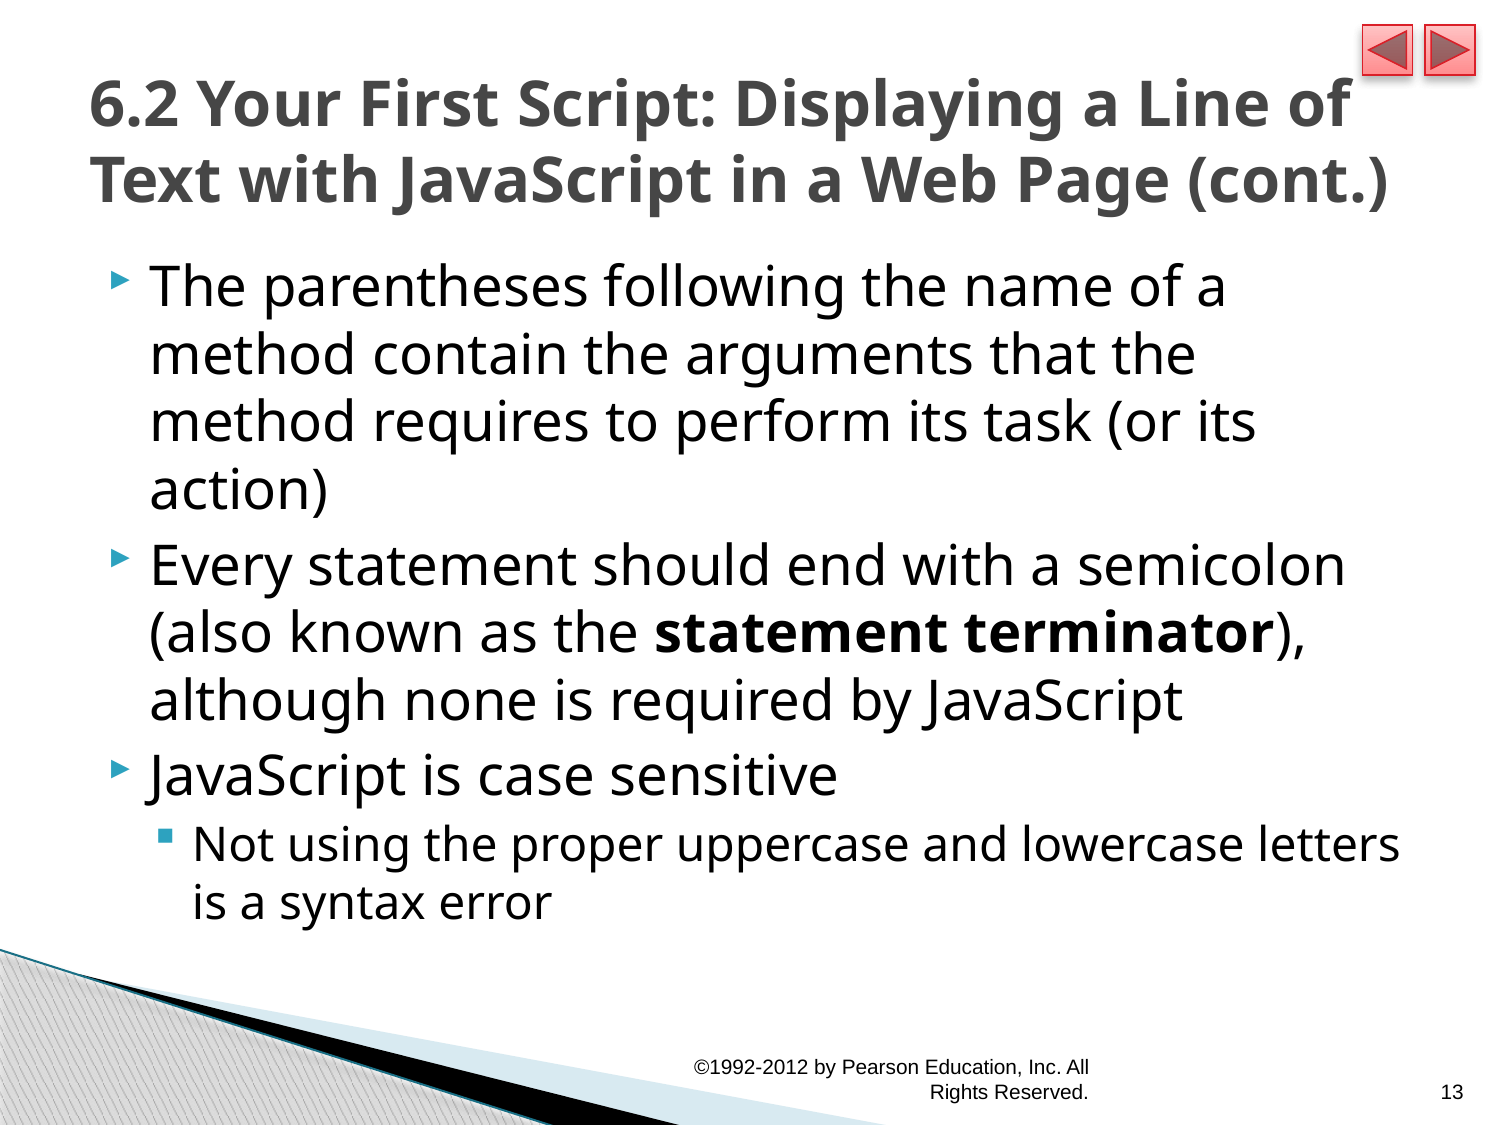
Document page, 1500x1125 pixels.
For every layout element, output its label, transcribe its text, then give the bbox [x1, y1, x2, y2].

title 6.2 Your First Script: Displaying a Line of Text with JavaScript in a Web Page (cont.) [75, 45, 1425, 233]
list The parentheses following the name of a method contain the arguments that the method requires to perform its task (or its action) Every statement should end with a semicolon (also known as the statement terminator), although none is required by JavaScript JavaScript is case sensitive Not using the proper uppercase and lowercase letters is a syntax error [75, 242, 1425, 986]
slide_number 13 [1418, 1051, 1479, 1112]
footer ©1992-2012 by Pearson Education, Inc. All Rights Reserved. [675, 1051, 1105, 1112]
